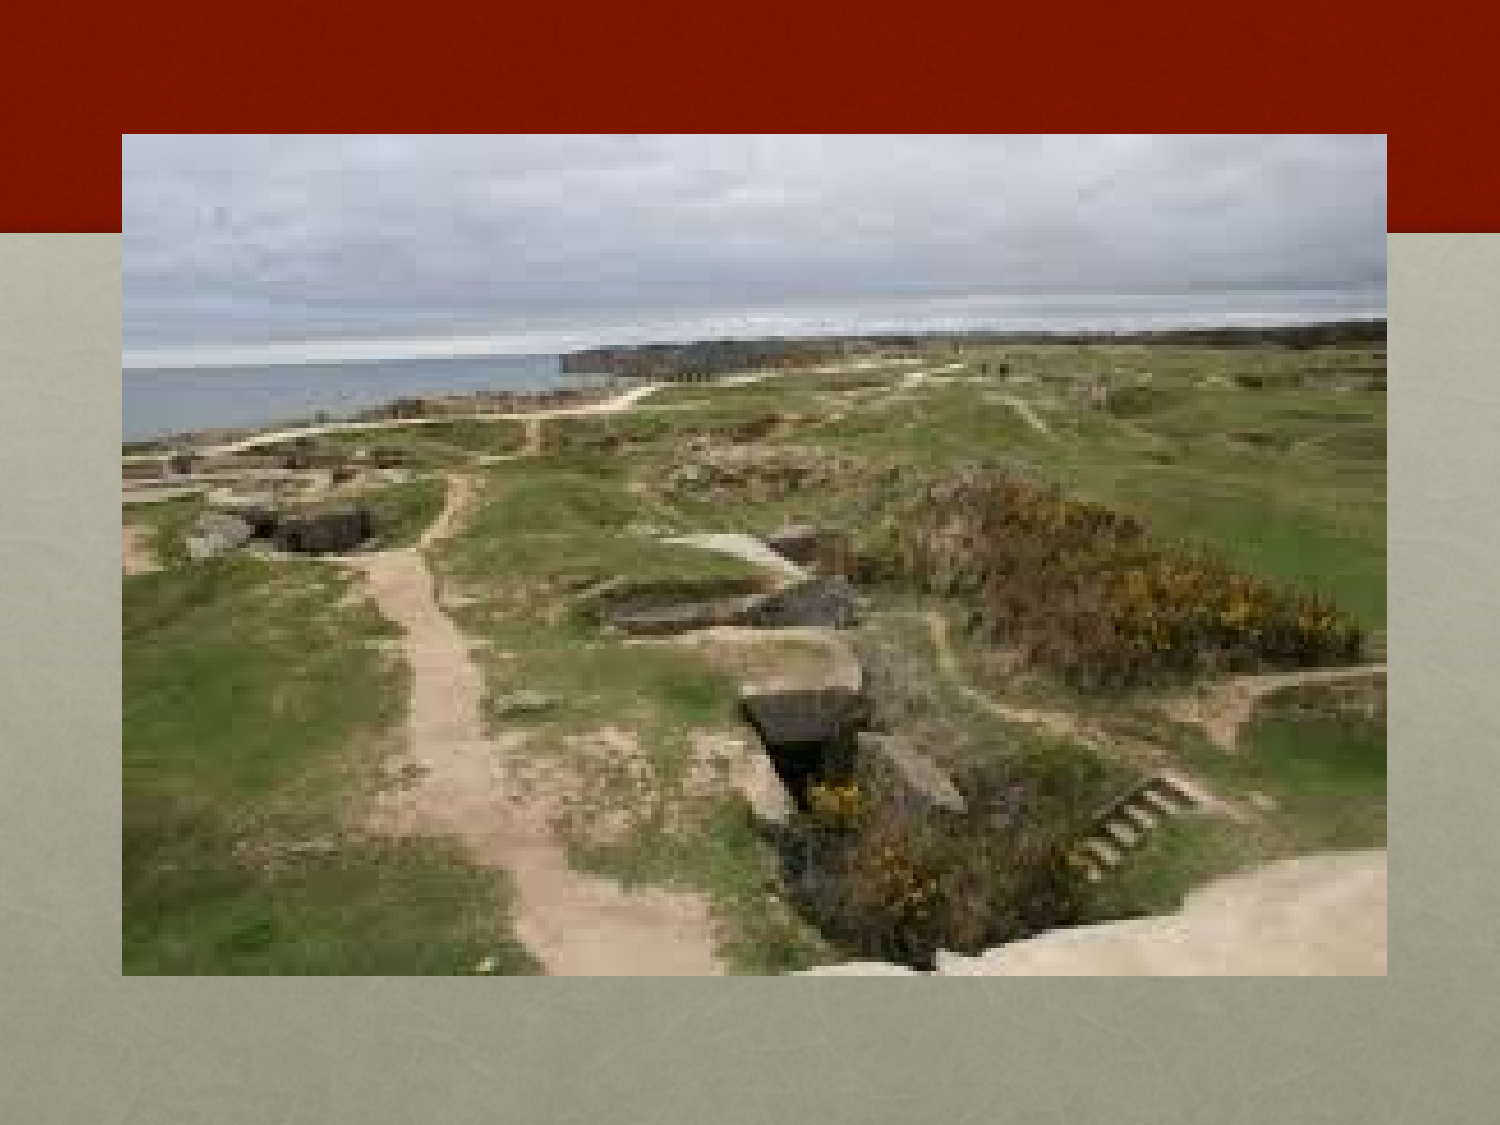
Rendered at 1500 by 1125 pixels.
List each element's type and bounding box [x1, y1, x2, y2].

picture [0, 133, 1500, 1125]
